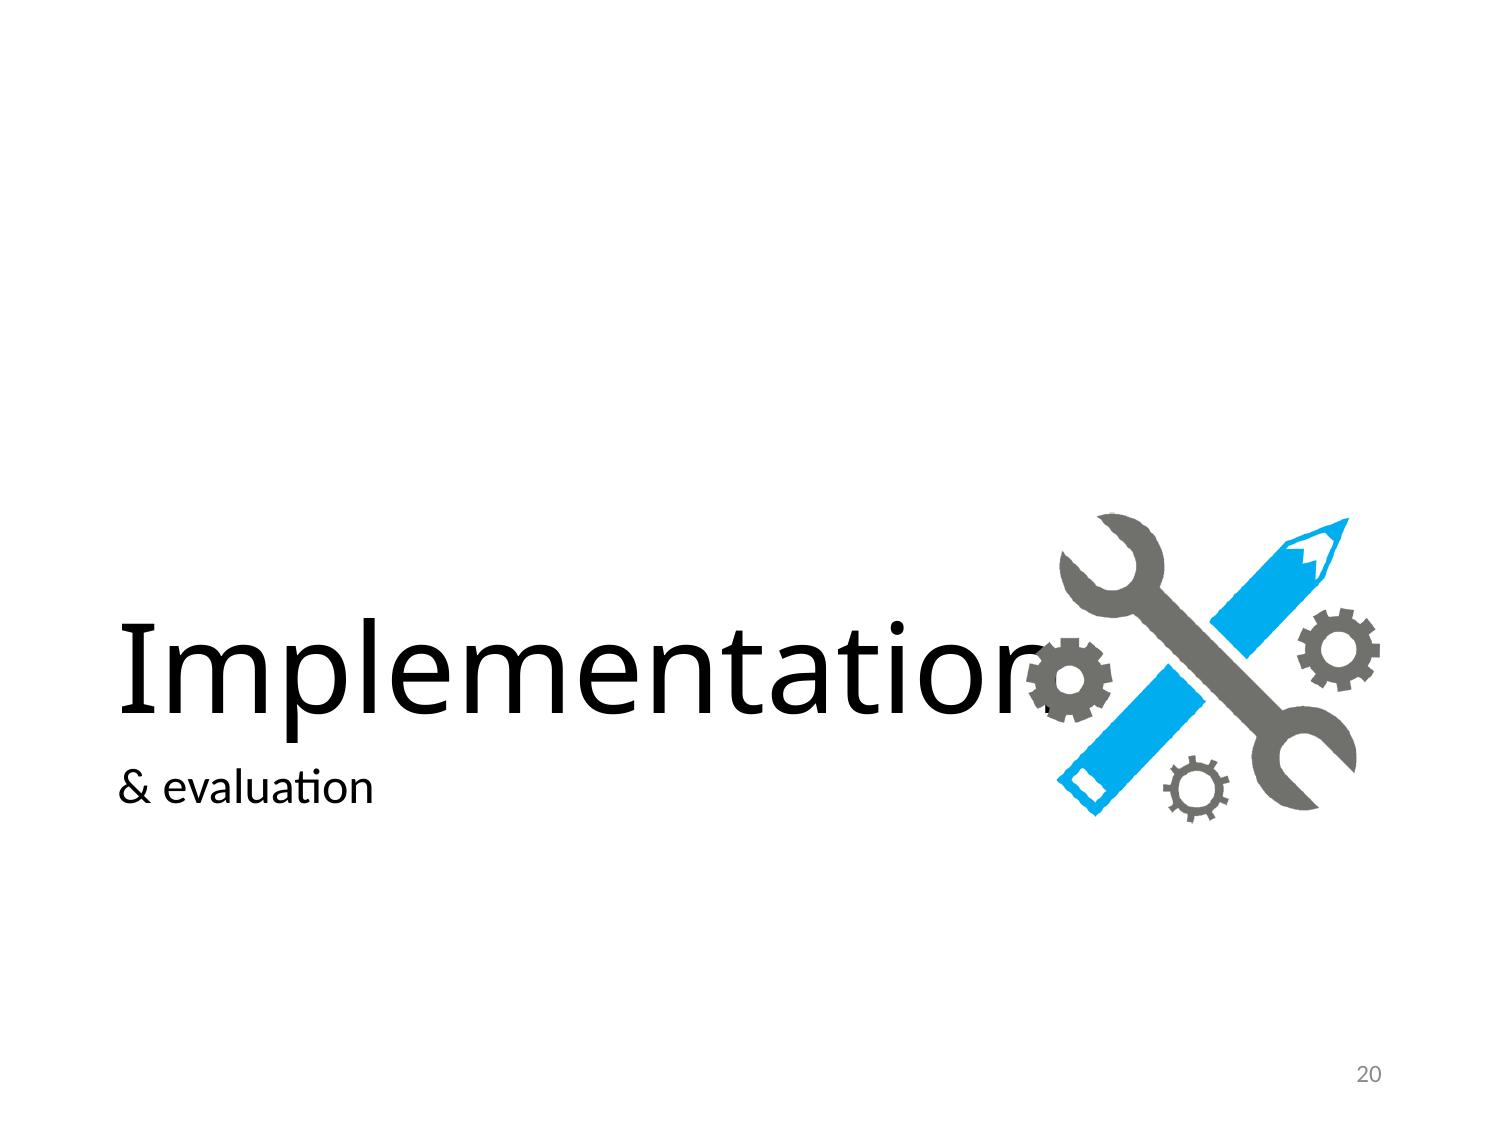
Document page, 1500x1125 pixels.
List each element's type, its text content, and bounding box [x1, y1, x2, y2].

picture [1026, 503, 1380, 829]
title Implementation [102, 280, 1397, 749]
list & evaluation [102, 752, 1397, 999]
slide_number 20 [1059, 1042, 1397, 1103]
